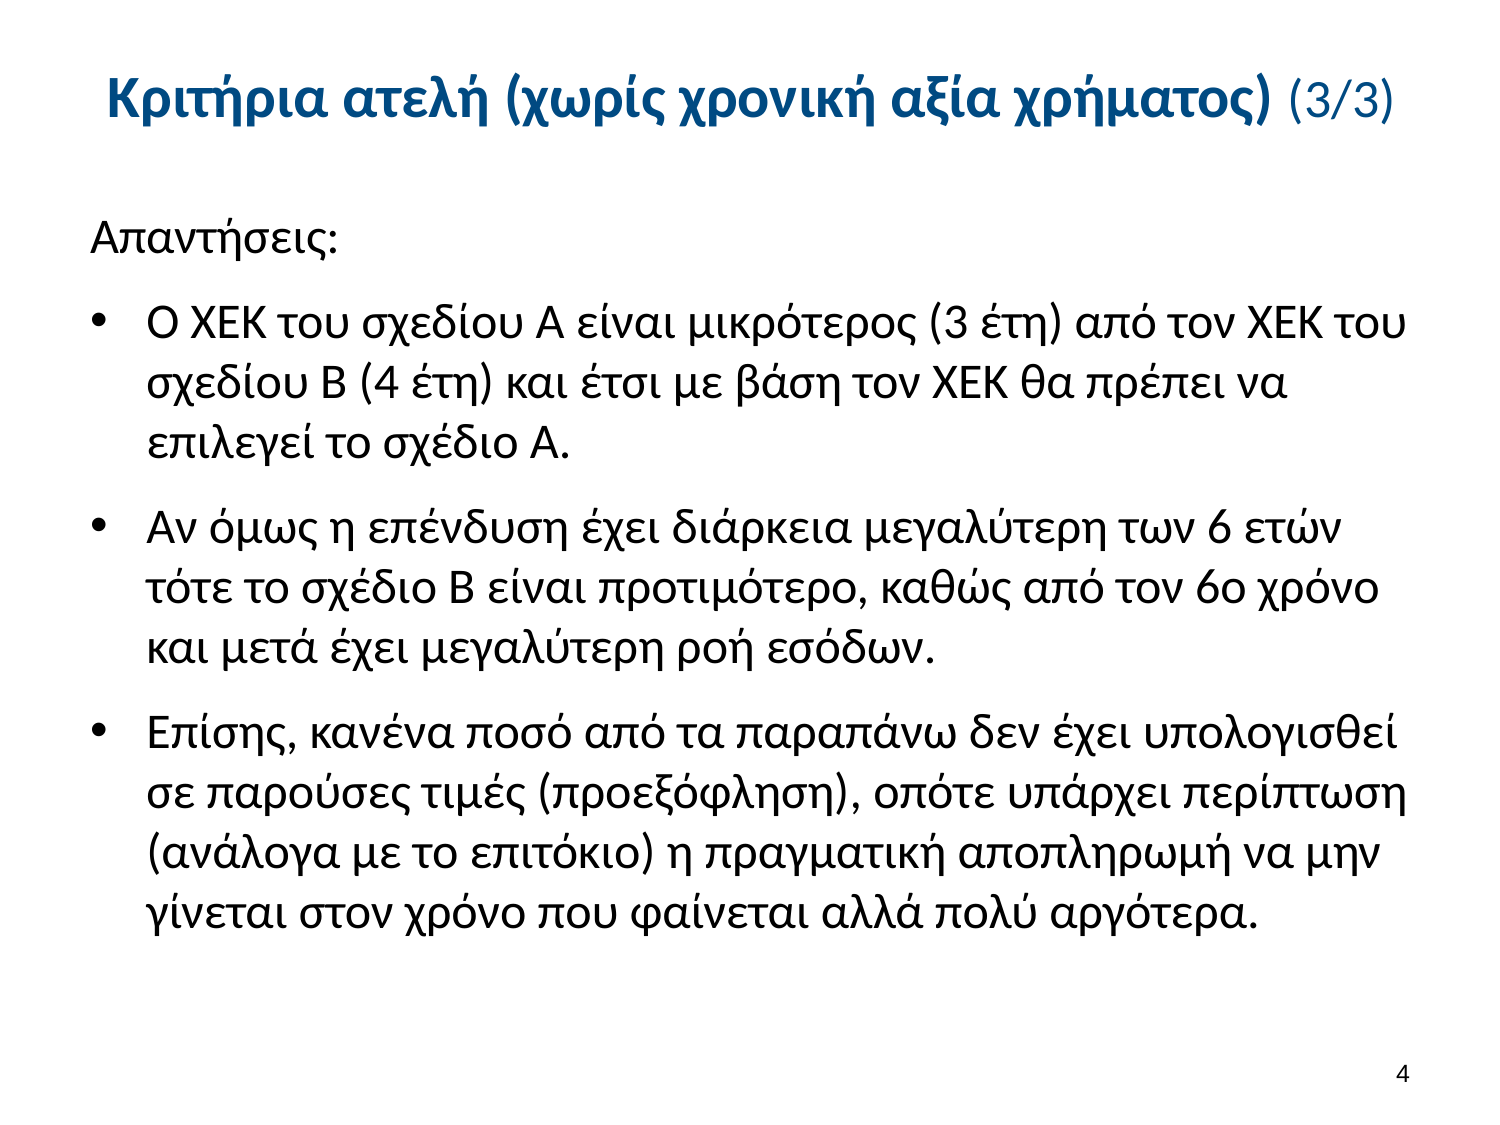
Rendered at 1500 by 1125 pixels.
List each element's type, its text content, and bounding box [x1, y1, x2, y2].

list Απαντήσεις: Ο ΧΕΚ του σχεδίου Α είναι μικρότερος (3 έτη) από τον ΧΕΚ του σχεδίου Β (4 έτη) και έτσι με βάση τον ΧΕΚ θα πρέπει να επιλεγεί το σχέδιο Α. Αν όμως η επένδυση έχει διάρκεια μεγαλύτερη των 6 ετών τότε το σχέδιο Β είναι προτιμότερο, καθώς από τον 6ο χρόνο και μετά έχει μεγαλύτερη ροή εσόδων. Επίσης, κανένα ποσό από τα παραπάνω δεν έχει υπολογισθεί σε παρούσες τιμές (προεξόφληση), οπότε υπάρχει περίπτωση (ανάλογα με το επιτόκιο) η πραγματική αποπληρωμή να μην γίνεται στον χρόνο που φαίνεται αλλά πολύ αργότερα. [75, 196, 1425, 1024]
title Κριτήρια ατελή (χωρίς χρονική αξία χρήματος) (3/3) [76, 19, 1427, 169]
slide_number 3 [1074, 1042, 1425, 1103]
